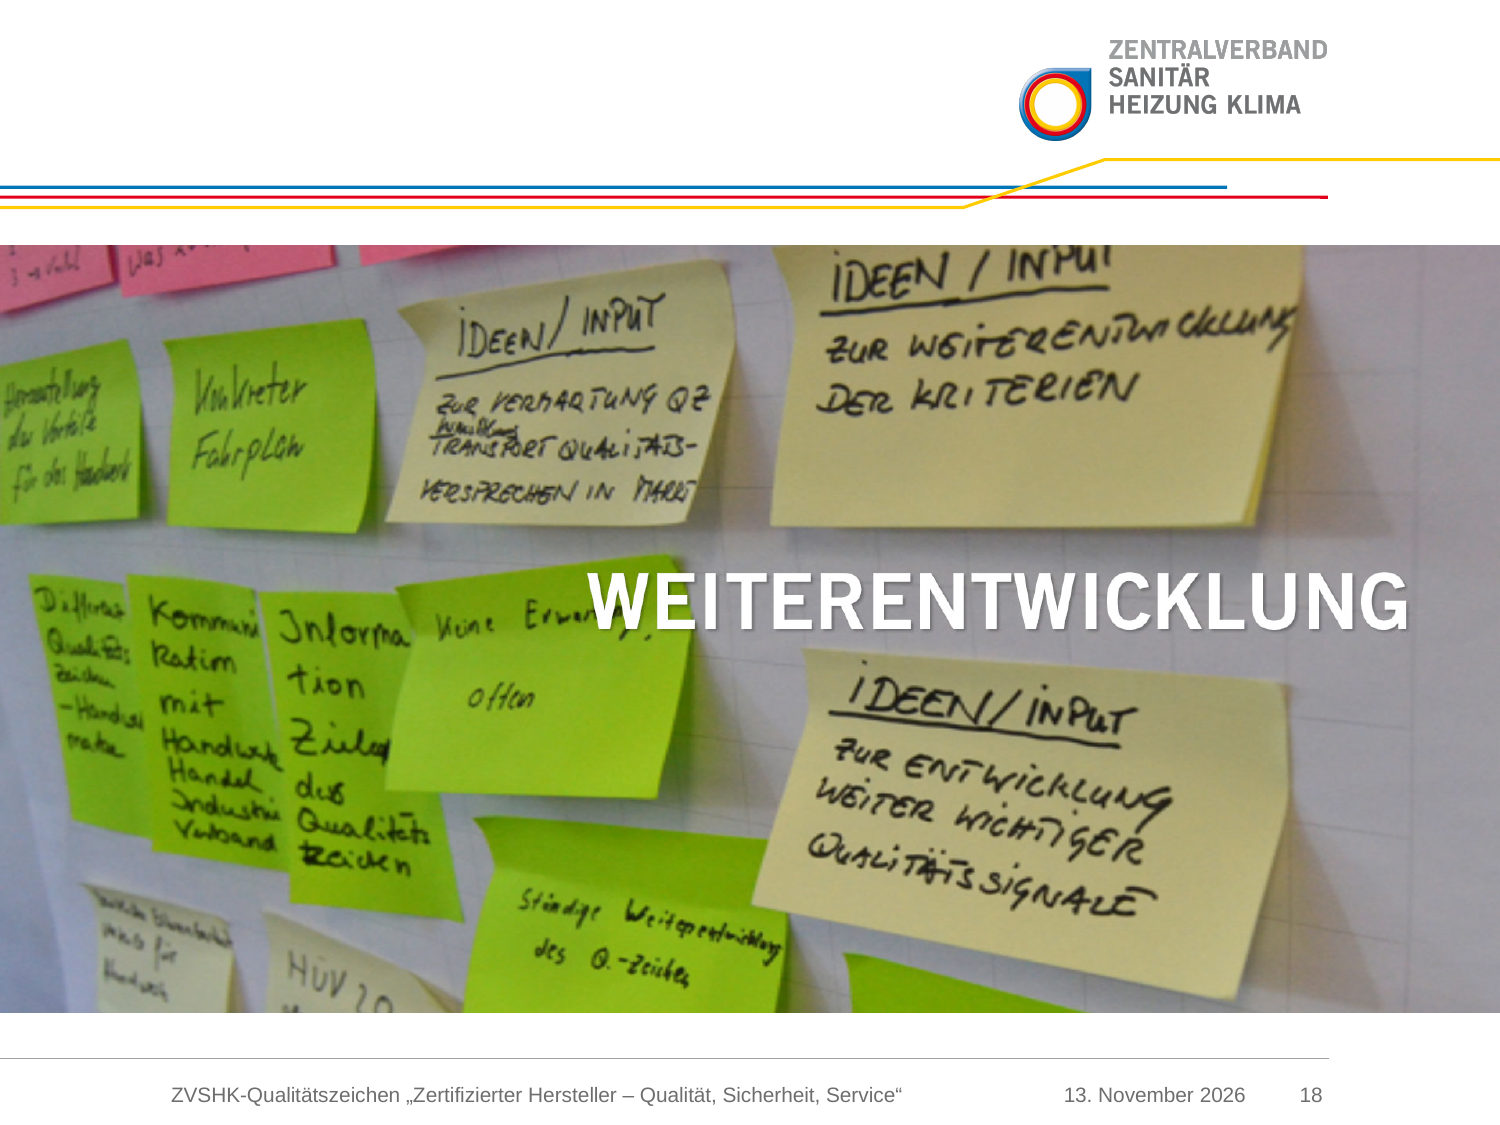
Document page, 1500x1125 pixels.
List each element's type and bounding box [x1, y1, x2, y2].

picture [1019, 40, 1327, 141]
picture [0, 244, 1500, 1013]
